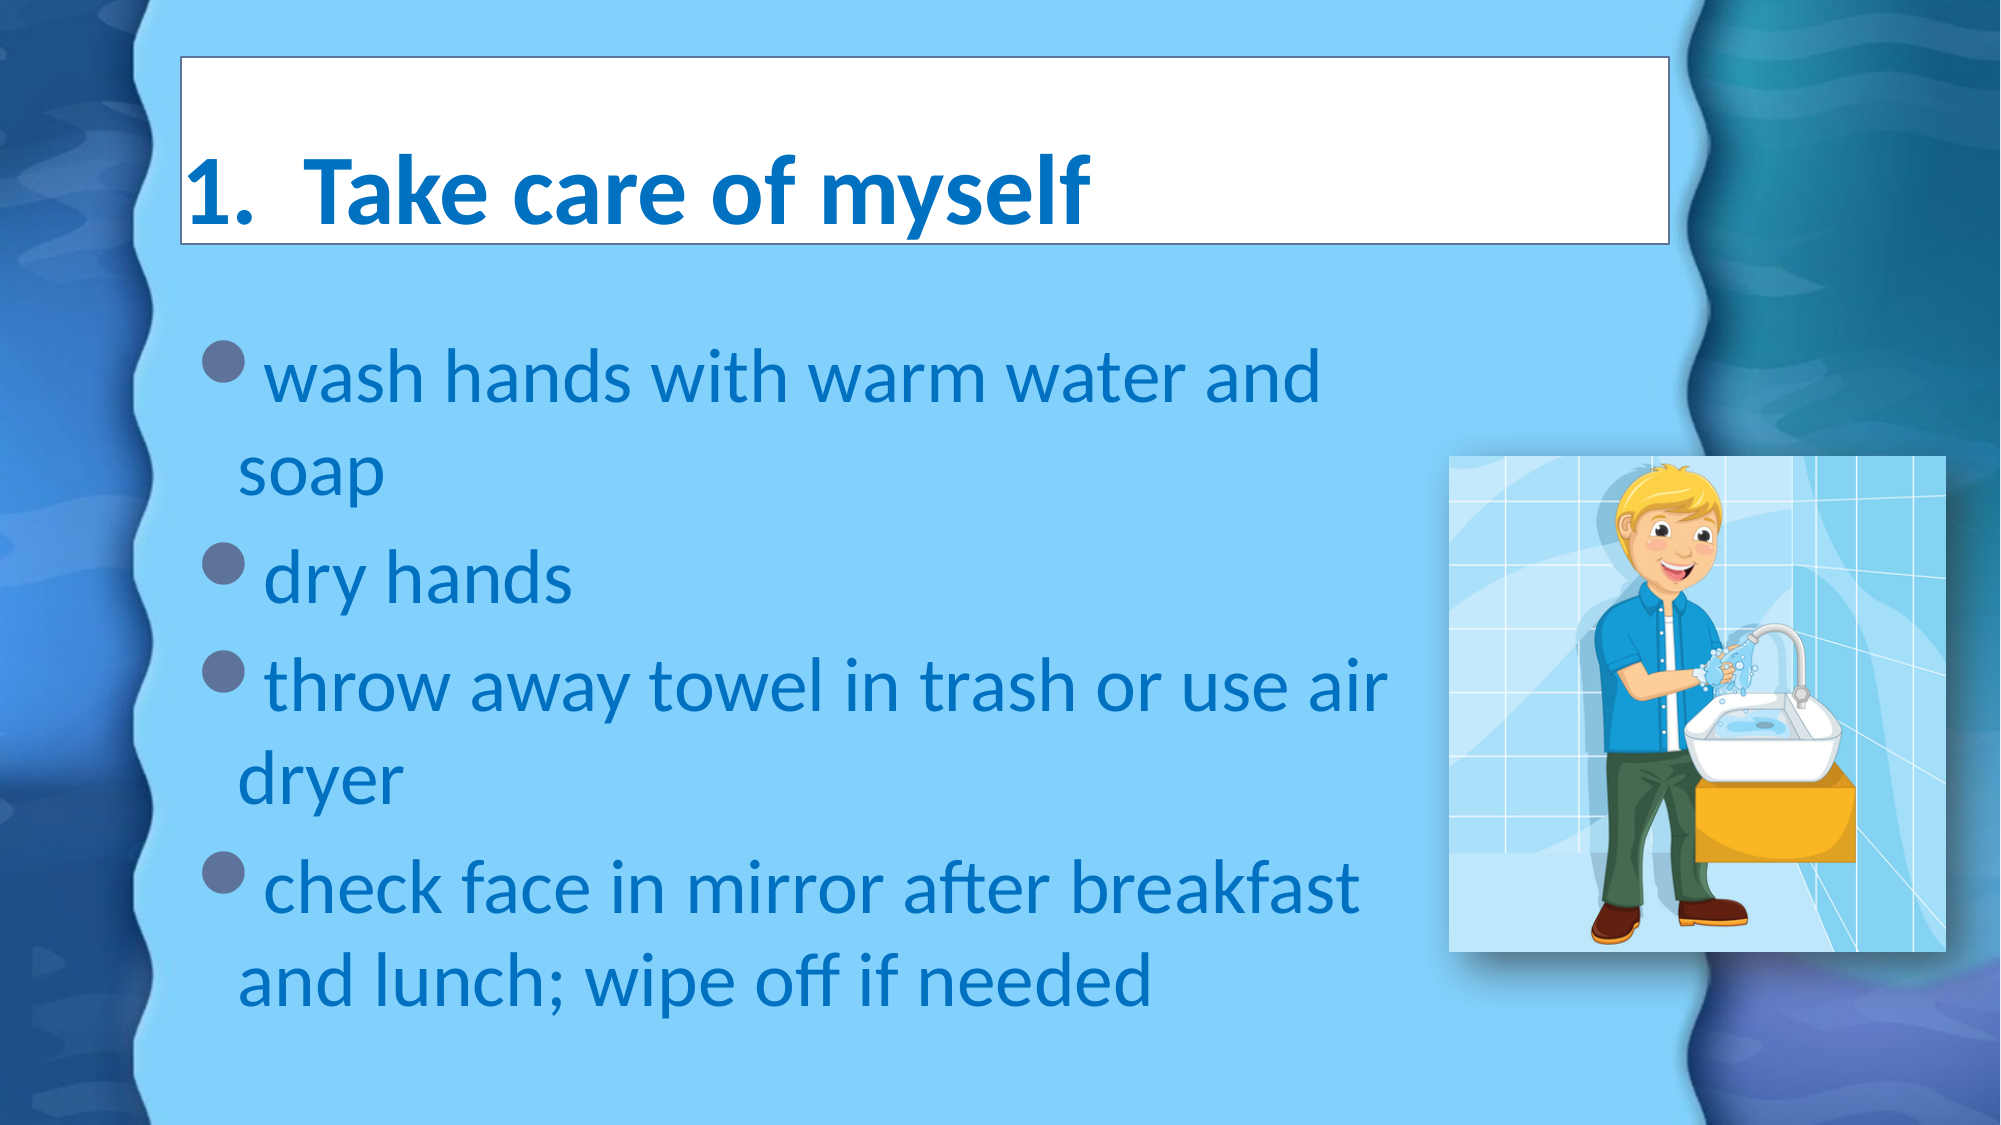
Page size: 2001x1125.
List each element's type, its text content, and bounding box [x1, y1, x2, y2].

picture [0, 0, 2001, 1125]
list wash hands with warm water and soap dry hands throw away towel in trash or use air dryer check face in mirror after breakfast and lunch; wipe off if needed [181, 317, 1466, 1038]
title 1. Take care of myself [180, 56, 1670, 245]
